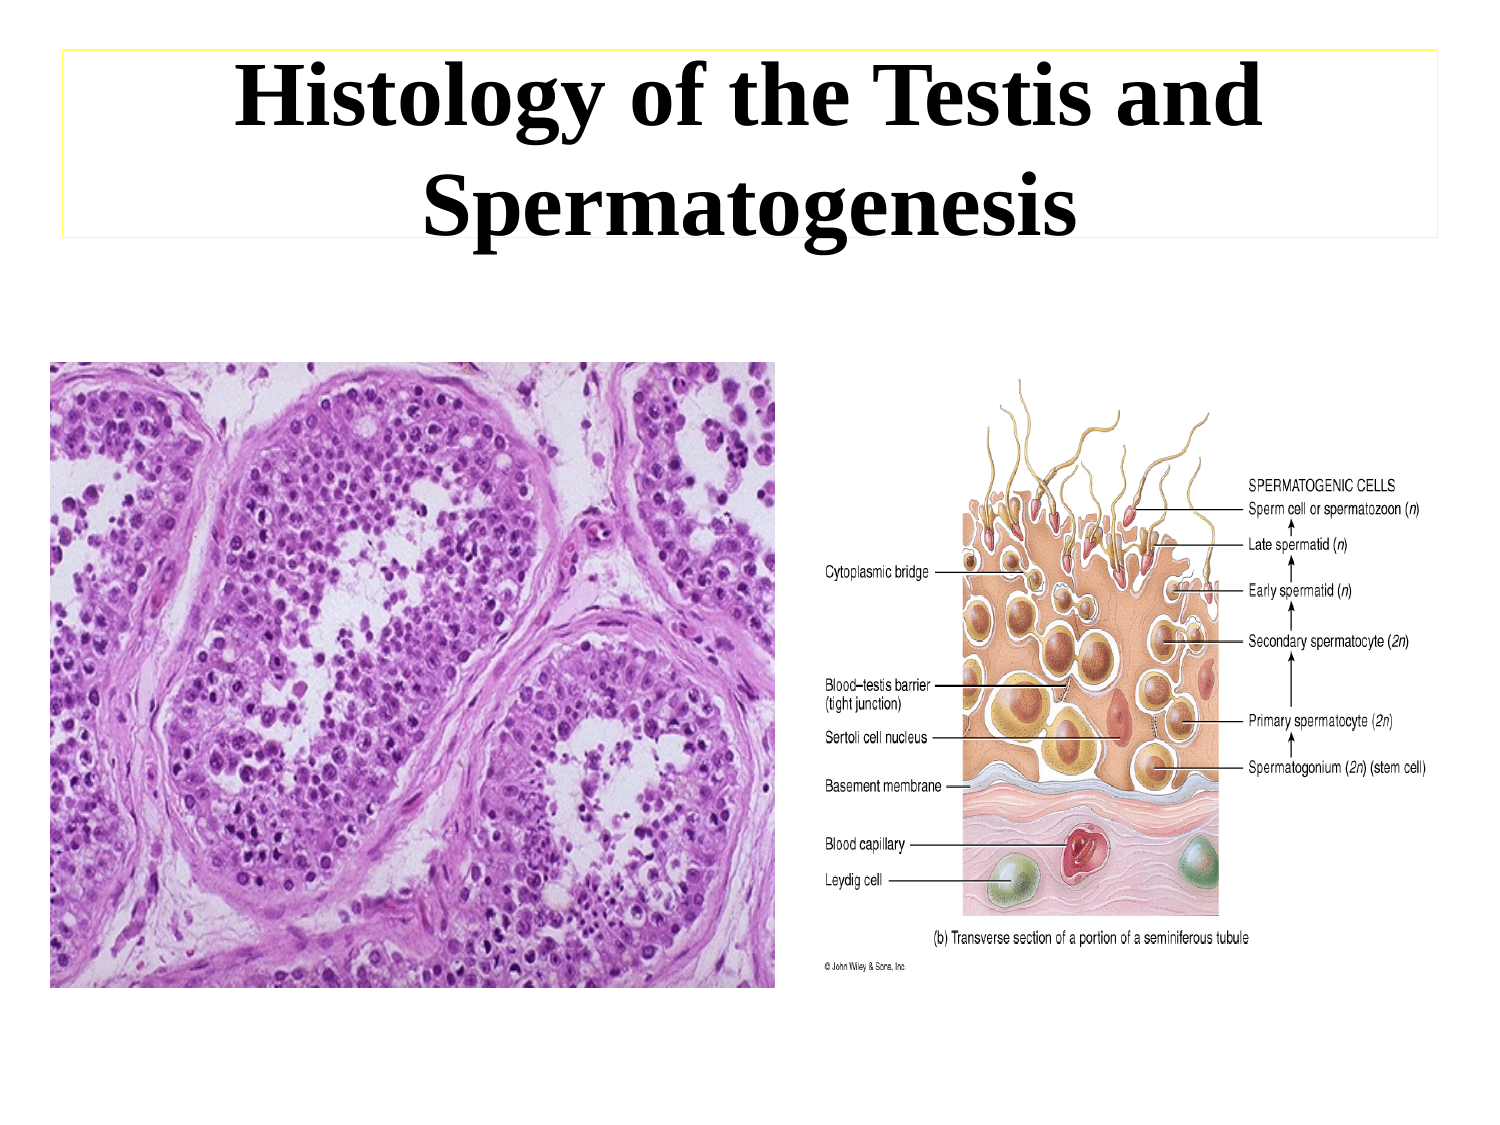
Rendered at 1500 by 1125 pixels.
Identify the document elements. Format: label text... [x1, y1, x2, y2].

title Histology of the Testis and Spermatogenesis [62, 49, 1438, 238]
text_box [812, 362, 1438, 988]
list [49, 362, 776, 988]
